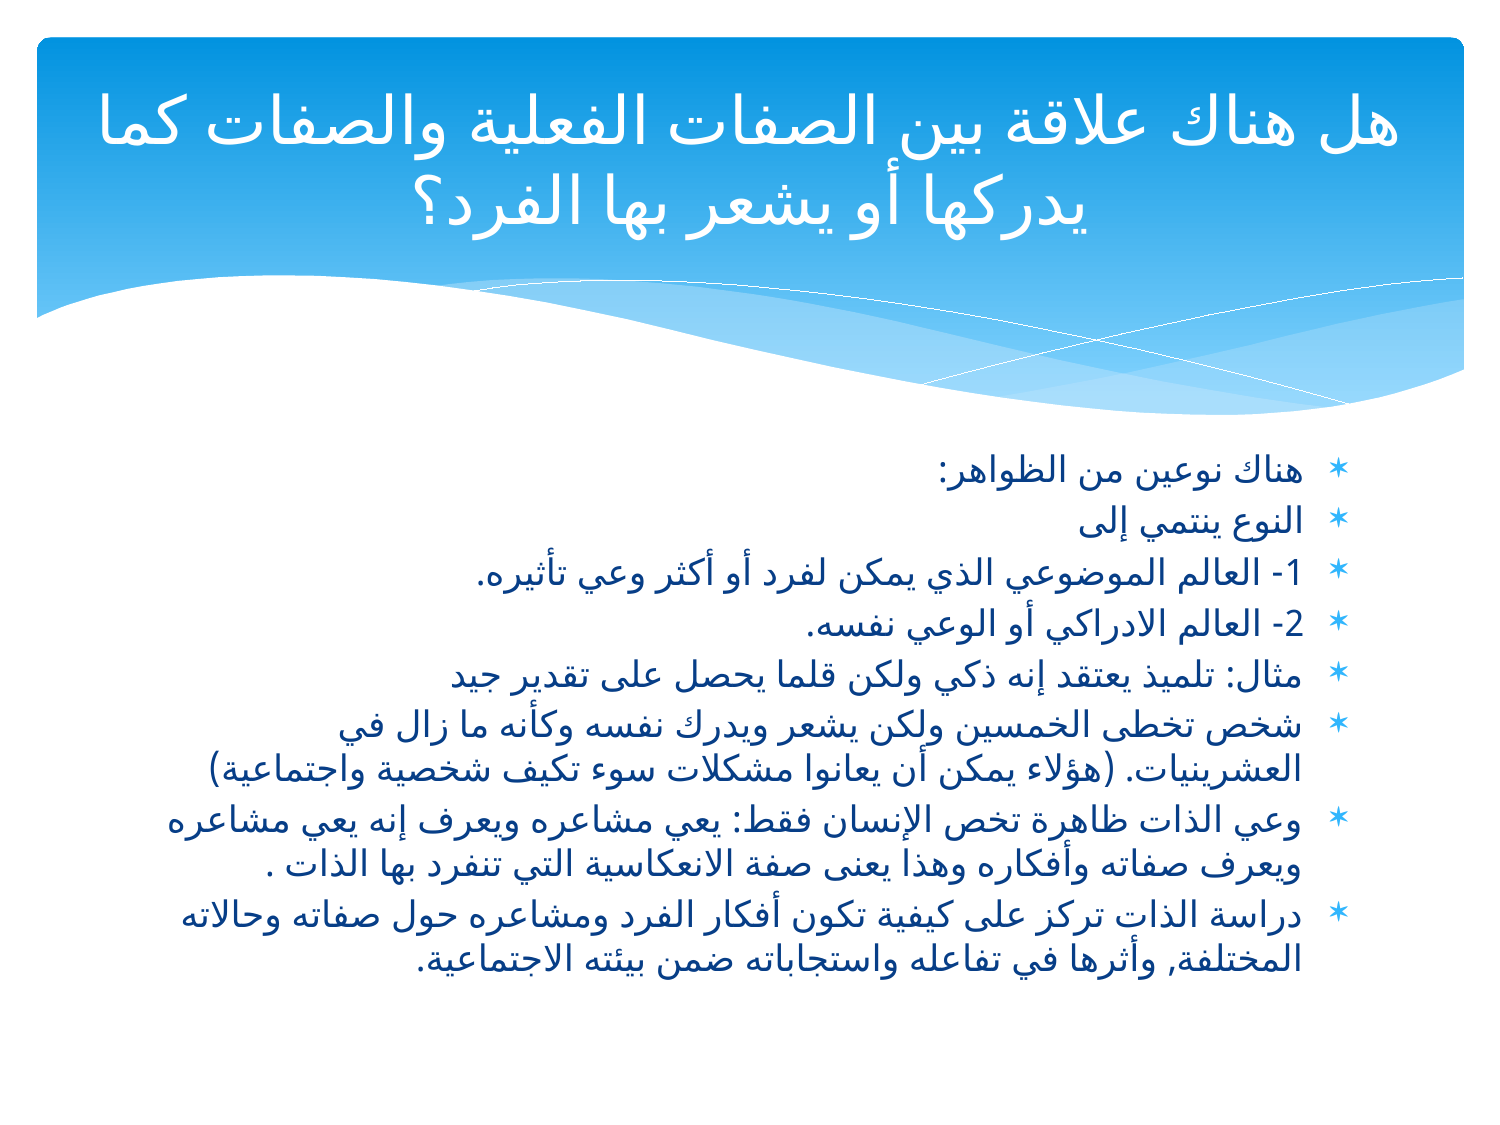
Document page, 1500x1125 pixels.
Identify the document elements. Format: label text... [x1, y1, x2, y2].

title هل هناك علاقة بين الصفات الفعلية والصفات كما يدركها أو يشعر بها الفرد؟ [75, 55, 1425, 261]
list هناك نوعين من الظواهر: النوع ينتمي إلى 1- العالم الموضوعي الذي يمكن لفرد أو أكثر وعي تأثيره. 2- العالم الادراكي أو الوعي نفسه. مثال: تلميذ يعتقد إنه ذكي ولكن قلما يحصل على تقدير جيد شخص تخطى الخمسين ولكن يشعر ويدرك نفسه وكأنه ما زال في العشرينيات. (هؤلاء يمكن أن يعانوا مشكلات سوء تكيف شخصية واجتماعية) وعي الذات ظاهرة تخص الإنسان فقط: يعي مشاعره ويعرف إنه يعي مشاعره ويعرف صفاته وأفكاره وهذا يعنى صفة الانعكاسية التي تنفرد بها الذات . دراسة الذات تركز على كيفية تكون أفكار الفرد ومشاعره حول صفاته وحالاته المختلفة, وأثرها في تفاعله واستجاباته ضمن بيئته الاجتماعية. [143, 438, 1359, 1005]
